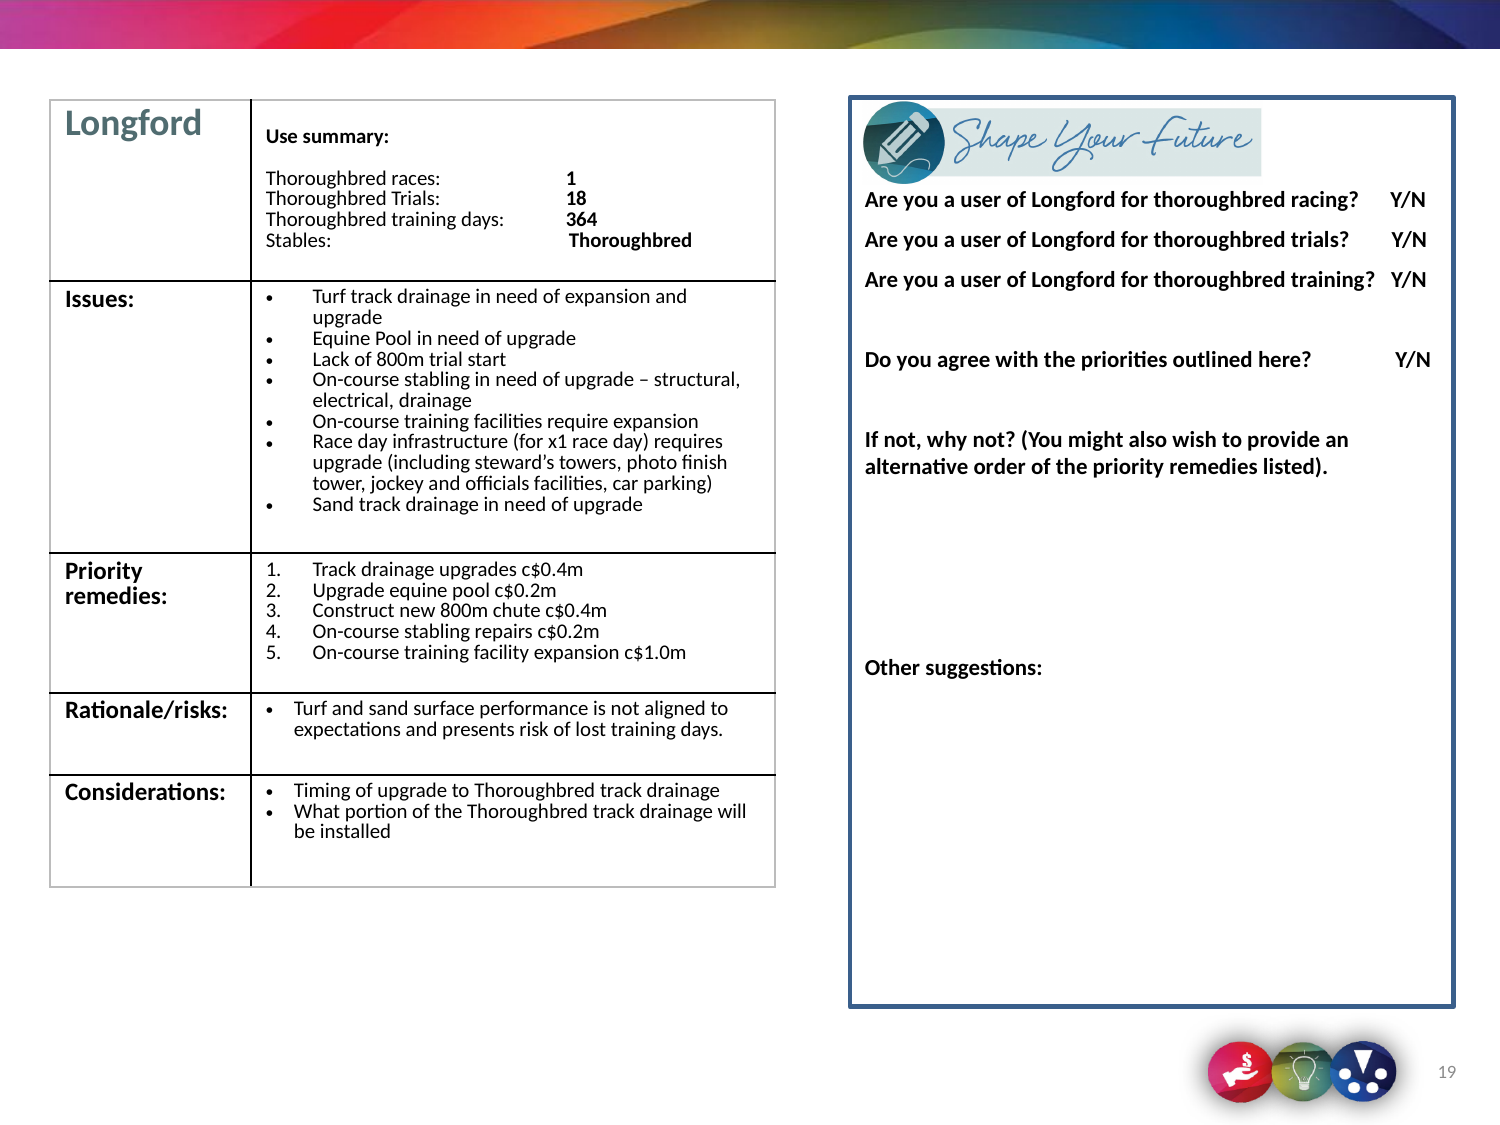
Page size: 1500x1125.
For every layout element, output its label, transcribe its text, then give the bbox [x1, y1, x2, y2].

text_box Are you a user of Longford for thoroughbred racing? Y/N Are you a user of Longford for thoroughbred trials? Y/N Are you a user of Longford for thoroughbred training? Y/N Do you agree with the priorities outlined here? Y/N If not, why not? (You might also wish to provide an alternative order of the priority remedies listed). Other suggestions: [849, 97, 1454, 1007]
table_header Use summary: Thoroughbred races: 1 Thoroughbred Trials: 18 Thoroughbred training days: 364 Stables: Thoroughbred [252, 101, 774, 280]
table_cell Timing of upgrade to Thoroughbred track drainage What portion of the Thoroughbred track drainage will be installed [252, 776, 774, 886]
picture [862, 100, 1263, 185]
table_cell Turf track drainage in need of expansion and upgrade Equine Pool in need of upgrade Lack of 800m trial start On-course stabling in need of upgrade – structural, electrical, drainage On-course training facilities require expansion Race day infrastructure (for x1 race day) requires upgrade (including steward’s towers, photo finish tower, jockey and officials facilities, car parking) Sand track drainage in need of upgrade [252, 282, 774, 552]
table_header Longford [51, 101, 250, 280]
table_cell Considerations: [51, 776, 250, 886]
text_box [1199, 1034, 1405, 1110]
picture [0, 0, 1500, 49]
table_cell Issues: [51, 282, 250, 552]
table_cell Rationale/risks: [51, 694, 250, 774]
table_cell Priority remedies: [51, 554, 250, 692]
table_cell Track drainage upgrades c$0.4m Upgrade equine pool c$0.2m Construct new 800m chute c$0.4m On-course stabling repairs c$0.2m On-course training facility expansion c$1.0m [252, 554, 774, 692]
slide_number 19 [1409, 1040, 1472, 1101]
table_cell Turf and sand surface performance is not aligned to expectations and presents risk of lost training days. [252, 694, 774, 774]
